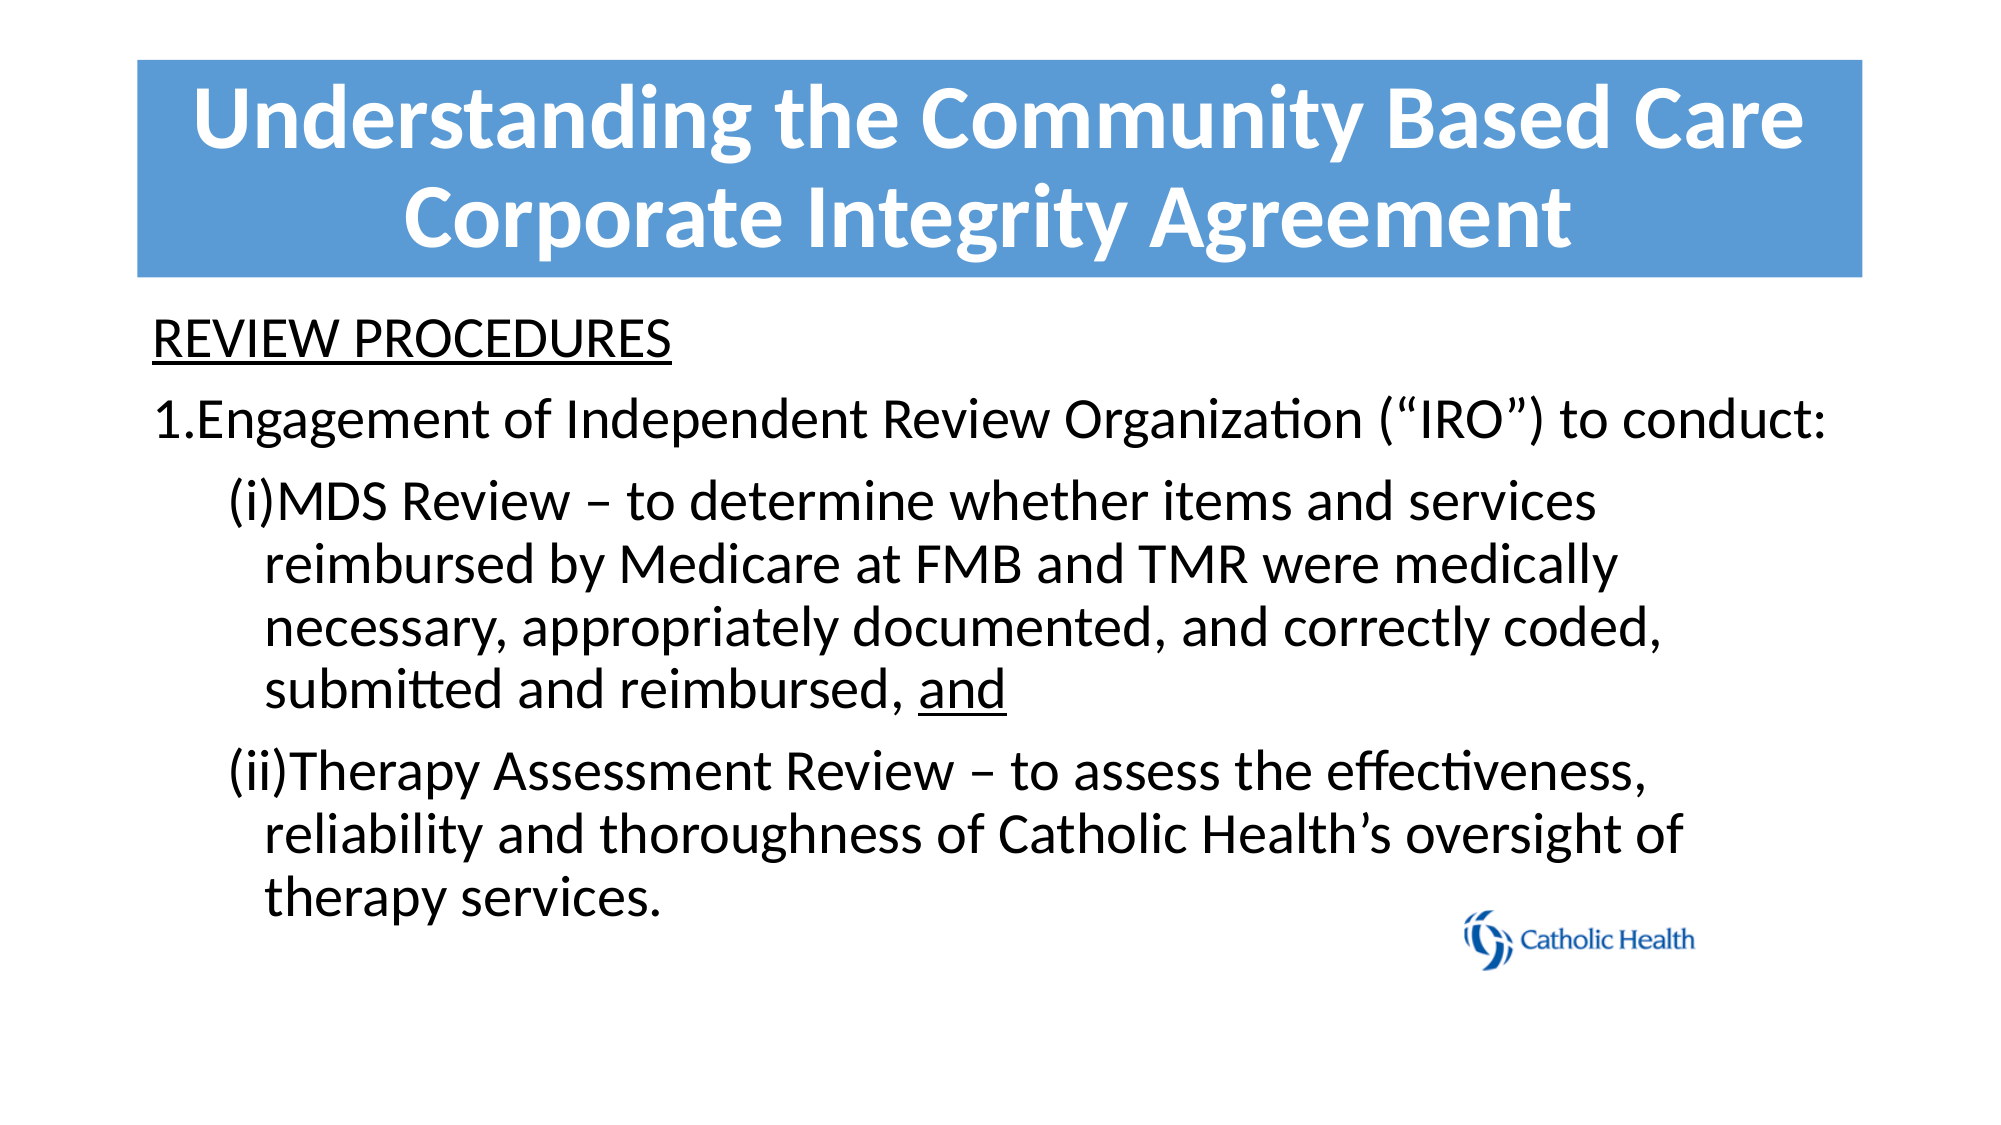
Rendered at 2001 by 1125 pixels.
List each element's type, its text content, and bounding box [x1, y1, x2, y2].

list REVIEW PROCEDURES Engagement of Independent Review Organization (“IRO”) to conduct: MDS Review – to determine whether items and services reimbursed by Medicare at FMB and TMR were medically necessary, appropriately documented, and correctly coded, submitted and reimbursed, and Therapy Assessment Review – to assess the effectiveness, reliability and thoroughness of Catholic Health’s oversight of therapy services. [137, 299, 1863, 1014]
title Understanding the Community Based Care Corporate Integrity Agreement [137, 59, 1863, 278]
picture [1464, 910, 1696, 972]
